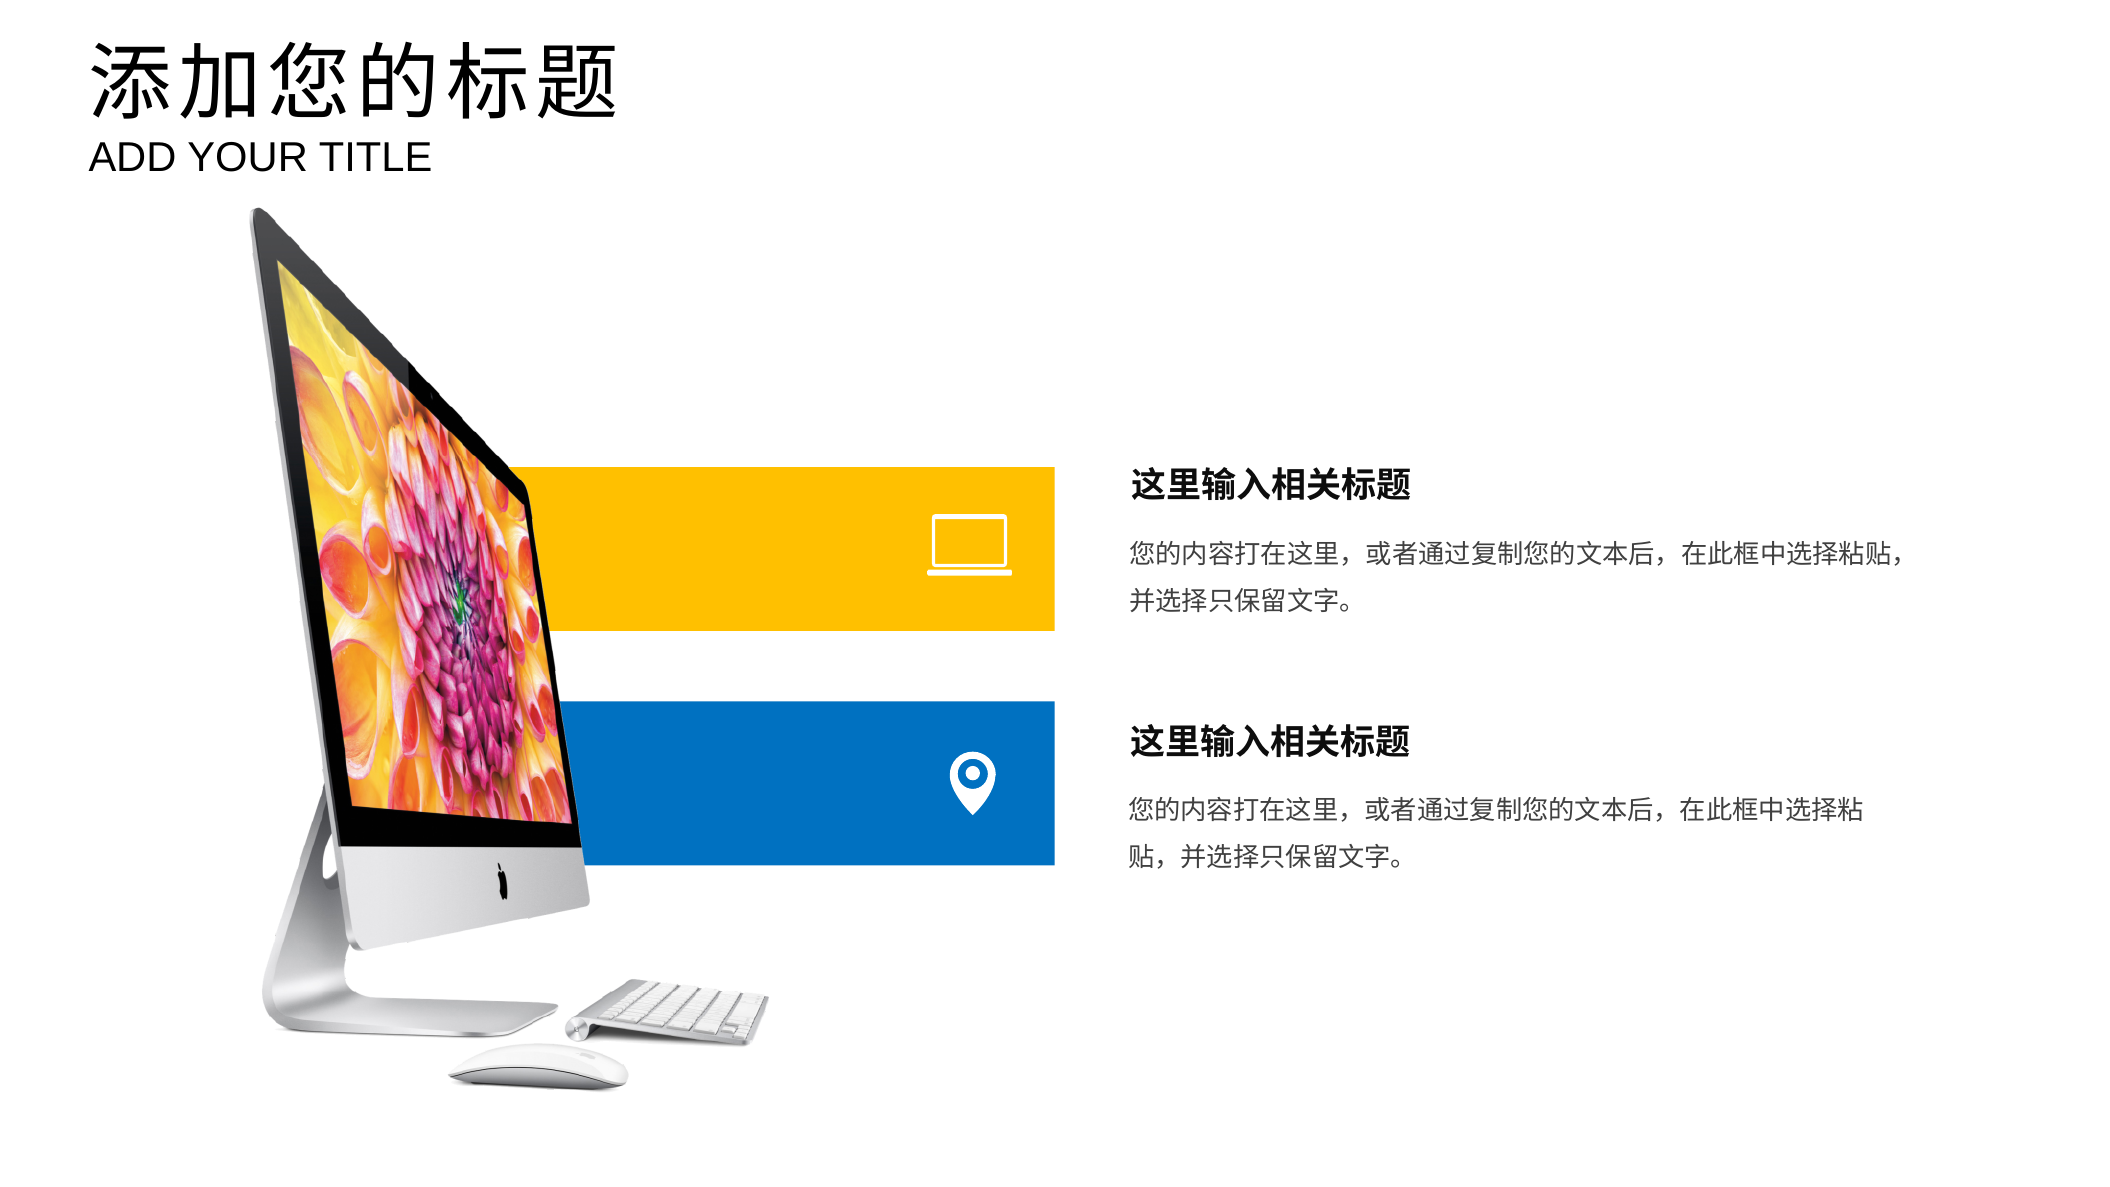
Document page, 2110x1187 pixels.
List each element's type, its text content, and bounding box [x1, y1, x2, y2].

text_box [43, 163, 1939, 1138]
text_box 添加您的标题 [88, 28, 737, 129]
text_box ADD YOUR TITLE [88, 129, 550, 163]
